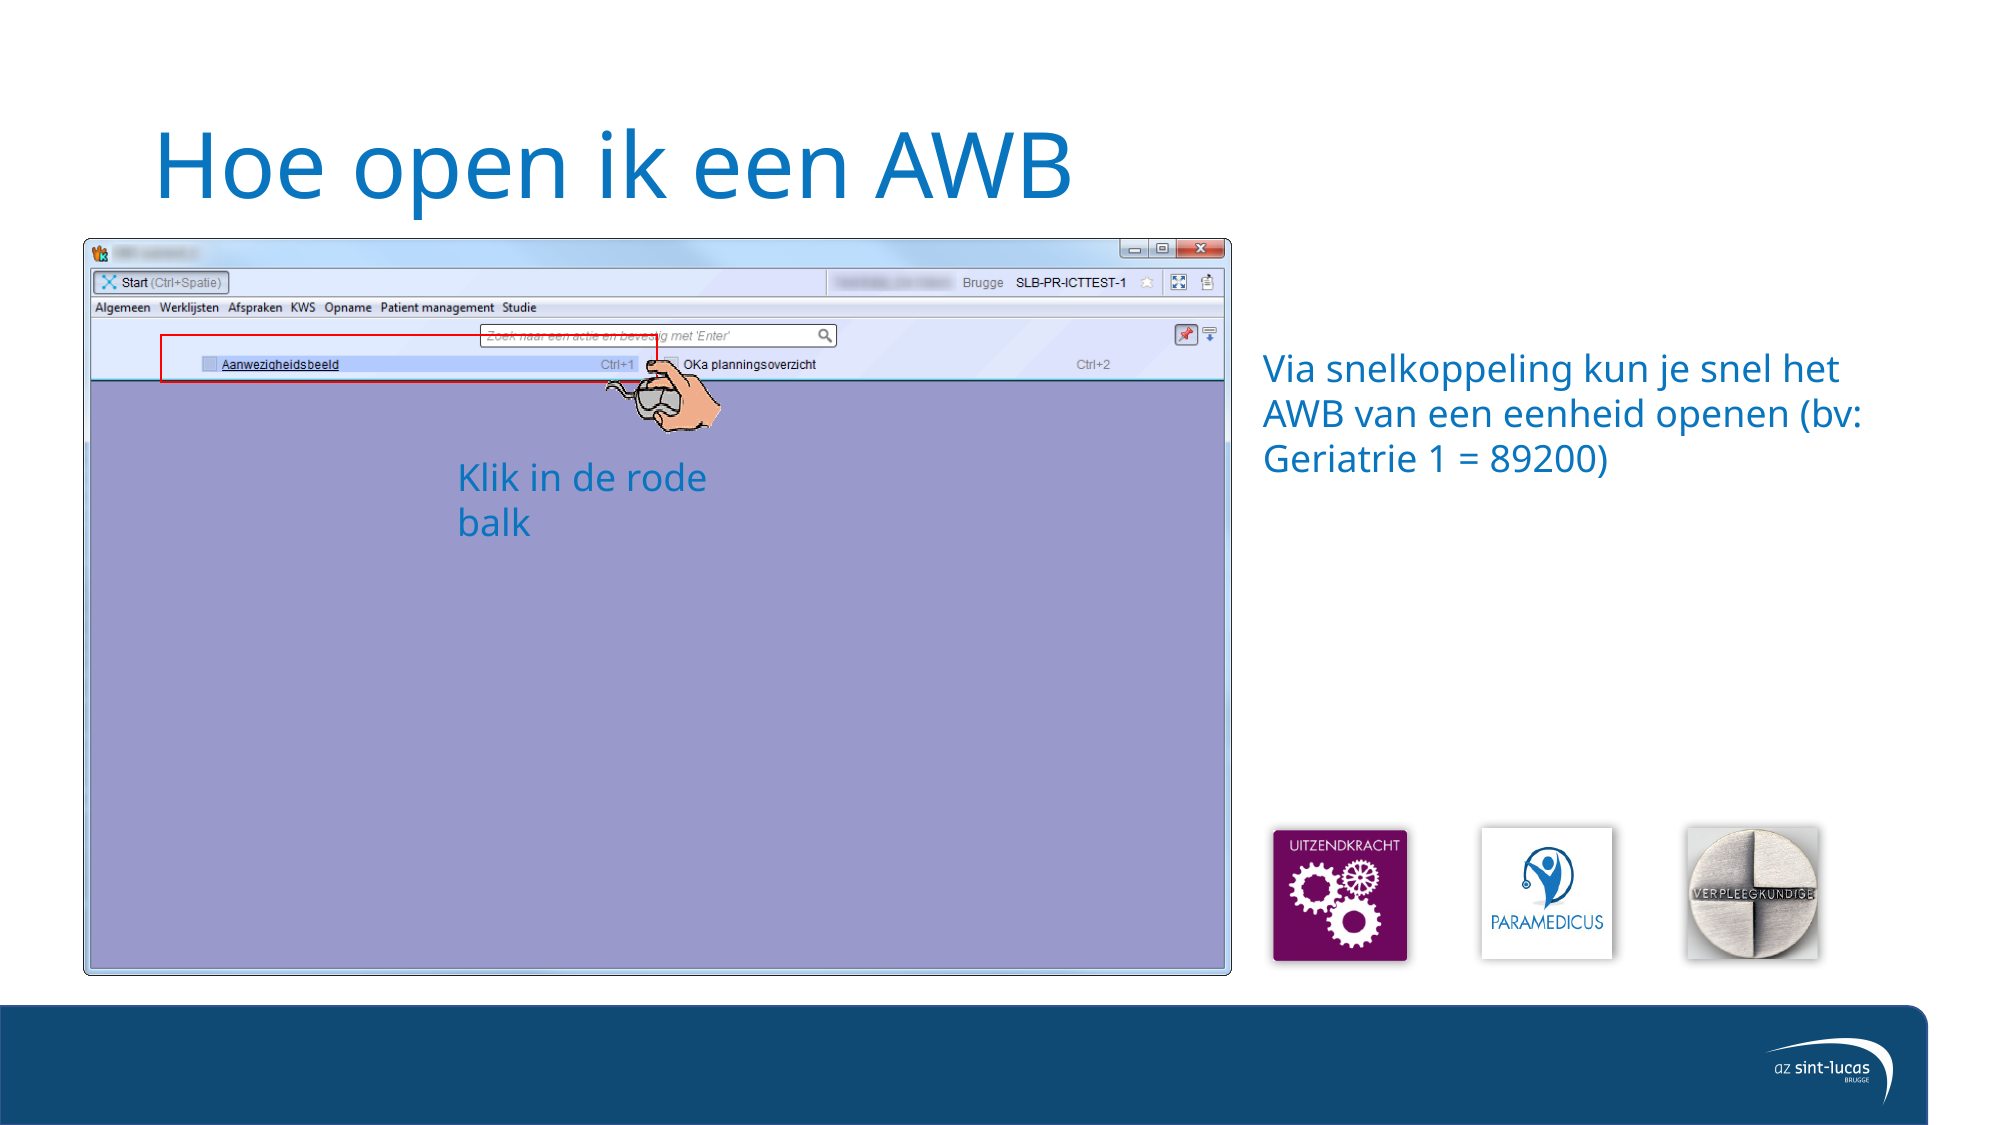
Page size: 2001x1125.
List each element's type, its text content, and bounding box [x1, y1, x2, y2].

title Hoe open ik een AWB [137, 59, 1863, 278]
picture [1273, 830, 1407, 961]
picture [601, 357, 725, 443]
text_box Via snelkoppeling kun je snel het AWB van een eenheid openen (bv: Geriatrie 1 = 89200) [1248, 337, 1917, 488]
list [83, 238, 1232, 976]
picture [1687, 828, 1818, 959]
picture [1765, 1038, 1893, 1106]
picture [1481, 828, 1612, 959]
